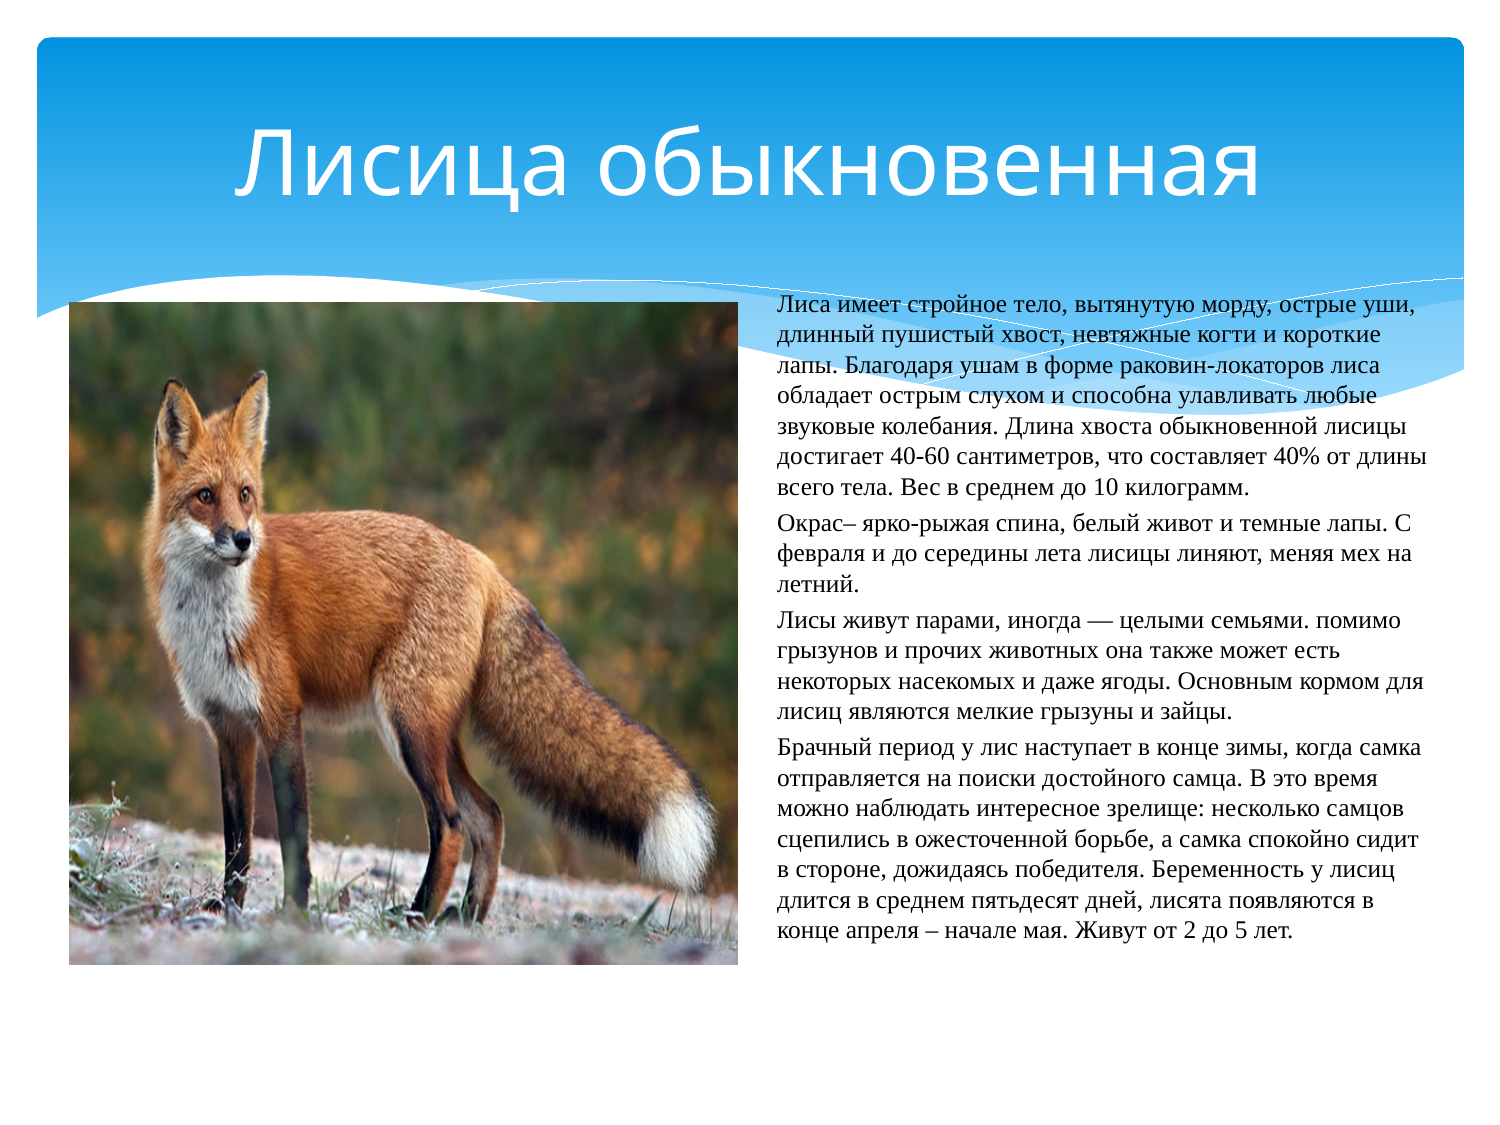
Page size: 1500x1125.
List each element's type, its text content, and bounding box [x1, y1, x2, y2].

list Лиса имеет стройное тело, вытянутую морду, острые уши, длинный пушистый хвост, невтяжные когти и короткие лапы. Благодаря ушам в форме раковин-локаторов лиса обладает острым слухом и способна улавливать любые звуковые колебания. Длина хвоста обыкновенной лисицы достигает 40-60 сантиметров, что составляет 40% от длины всего тела. Вес в среднем до 10 килограмм. Окрас– ярко-рыжая спина, белый живот и темные лапы. С февраля и до середины лета лисицы линяют, меняя мех на летний. Лисы живут парами, иногда — целыми семьями. помимо грызунов и прочих животных она также может есть некоторых насекомых и даже ягоды. Основным кормом для лисиц являются мелкие грызуны и зайцы. Брачный период у лис наступает в конце зимы, когда самка отправляется на поиски достойного самца. В это время можно наблюдать интересное зрелище: несколько самцов сцепились в ожесточенной борьбе, а самка спокойно сидит в стороне, дожидаясь победителя. Беременность у лисиц длится в среднем пятьдесят дней, лисята появляются в конце апреля – начале мая. Живут от 2 до 5 лет. [761, 278, 1447, 1035]
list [68, 302, 739, 965]
title Лисица обыкновенная [75, 55, 1425, 261]
